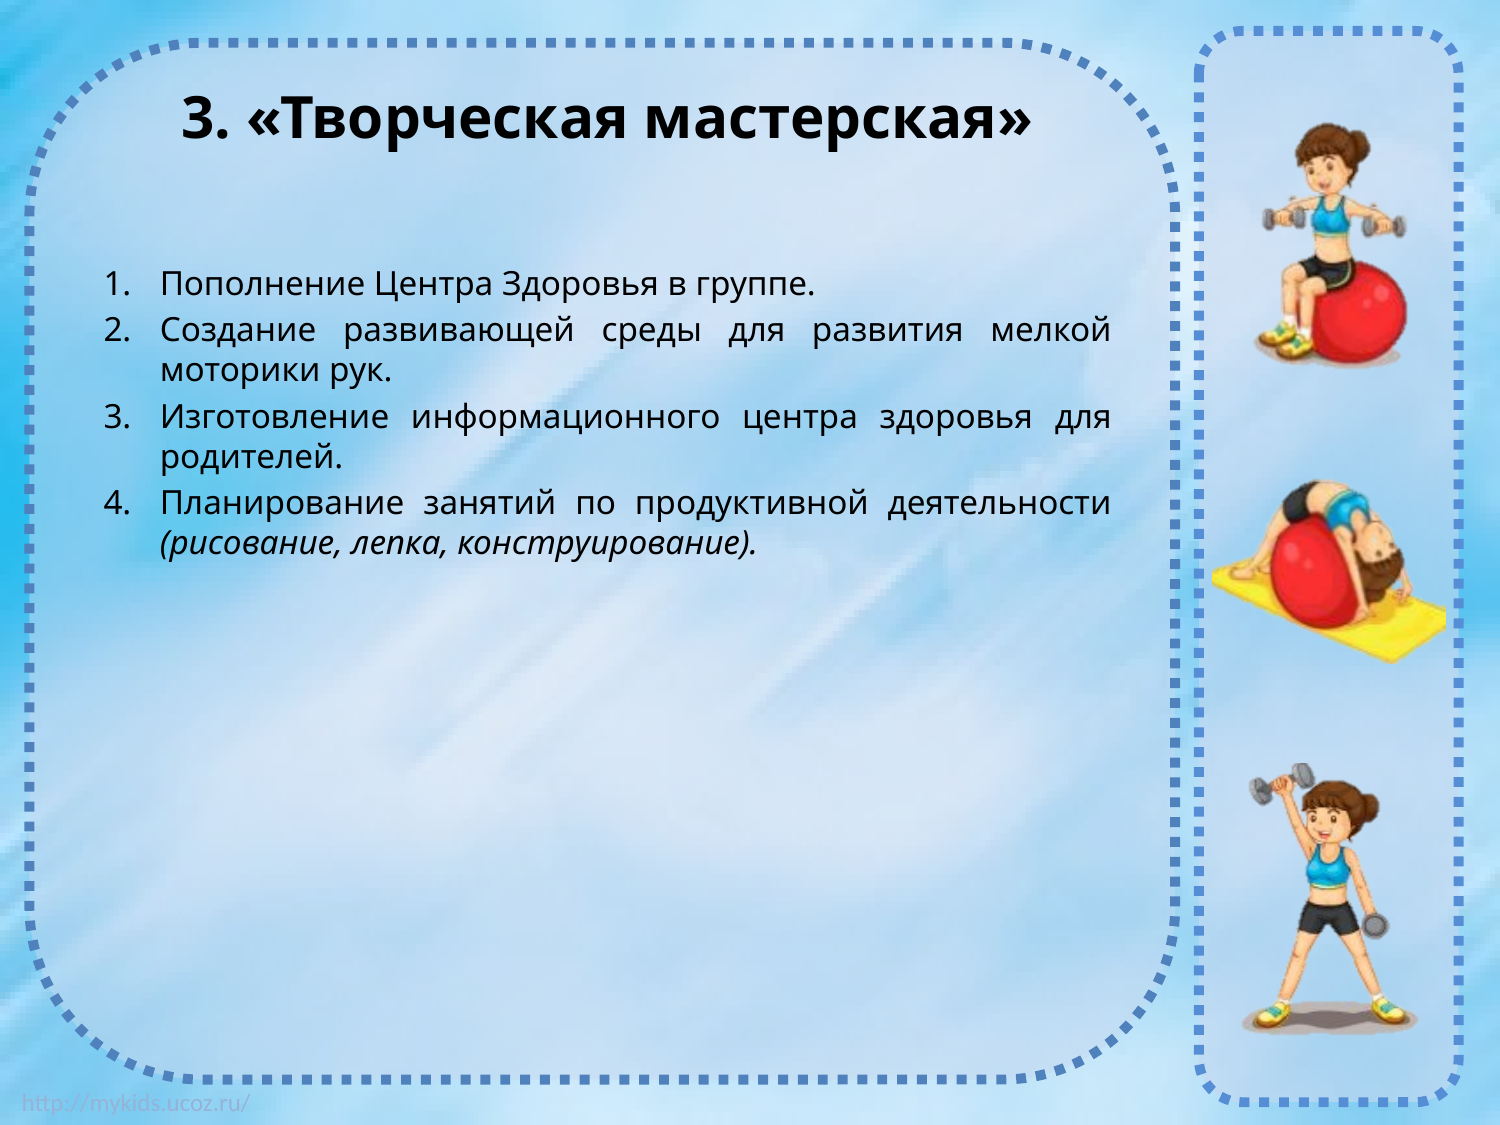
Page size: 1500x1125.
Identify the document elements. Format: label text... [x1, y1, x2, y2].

picture [0, 0, 1500, 1125]
list Пополнение Центра Здоровья в группе. Создание развивающей среды для развития мелкой моторики рук. Изготовление информационного центра здоровья для родителей. Планирование занятий по продуктивной деятельности (рисование, лепка, конструирование). [88, 208, 1128, 1005]
title 3. «Творческая мастерская» [75, 45, 1140, 185]
